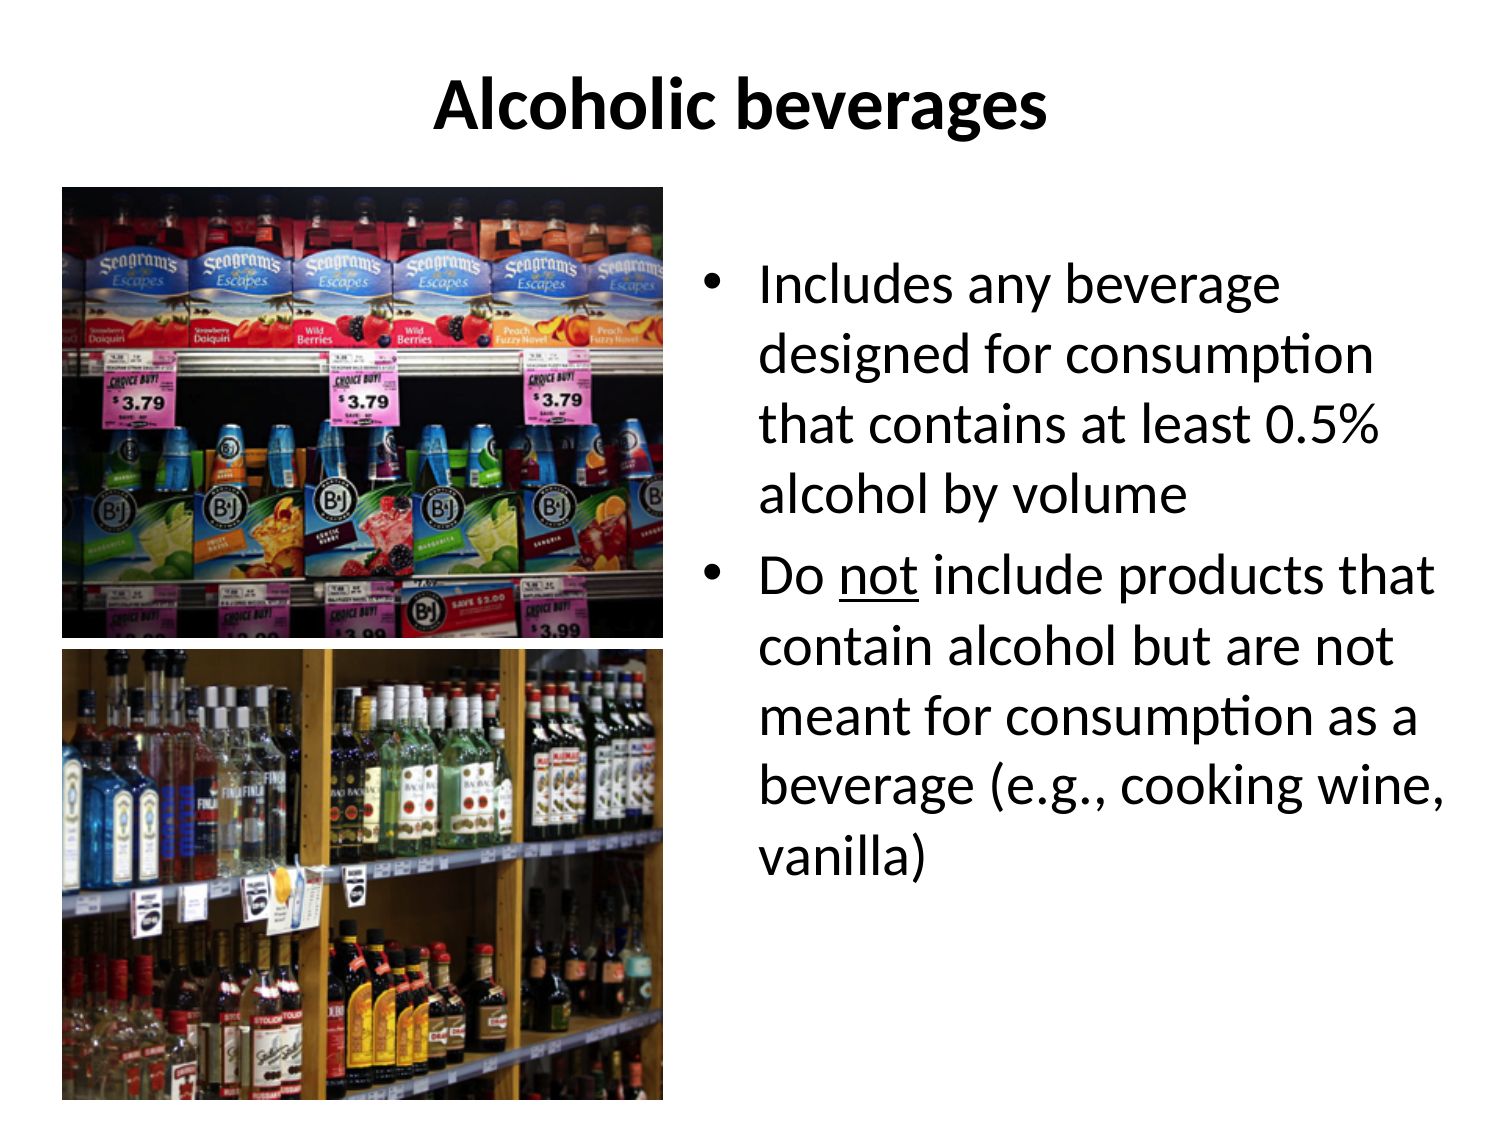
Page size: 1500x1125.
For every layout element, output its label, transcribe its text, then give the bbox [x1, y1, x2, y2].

picture [62, 649, 663, 1101]
picture [62, 187, 663, 638]
list Includes any beverage designed for consumption that contains at least 0.5% alcohol by volume Do not include products that contain alcohol but are not meant for consumption as a beverage (e.g., cooking wine, vanilla) [687, 237, 1500, 1125]
title Alcoholic beverages [0, 0, 1500, 201]
